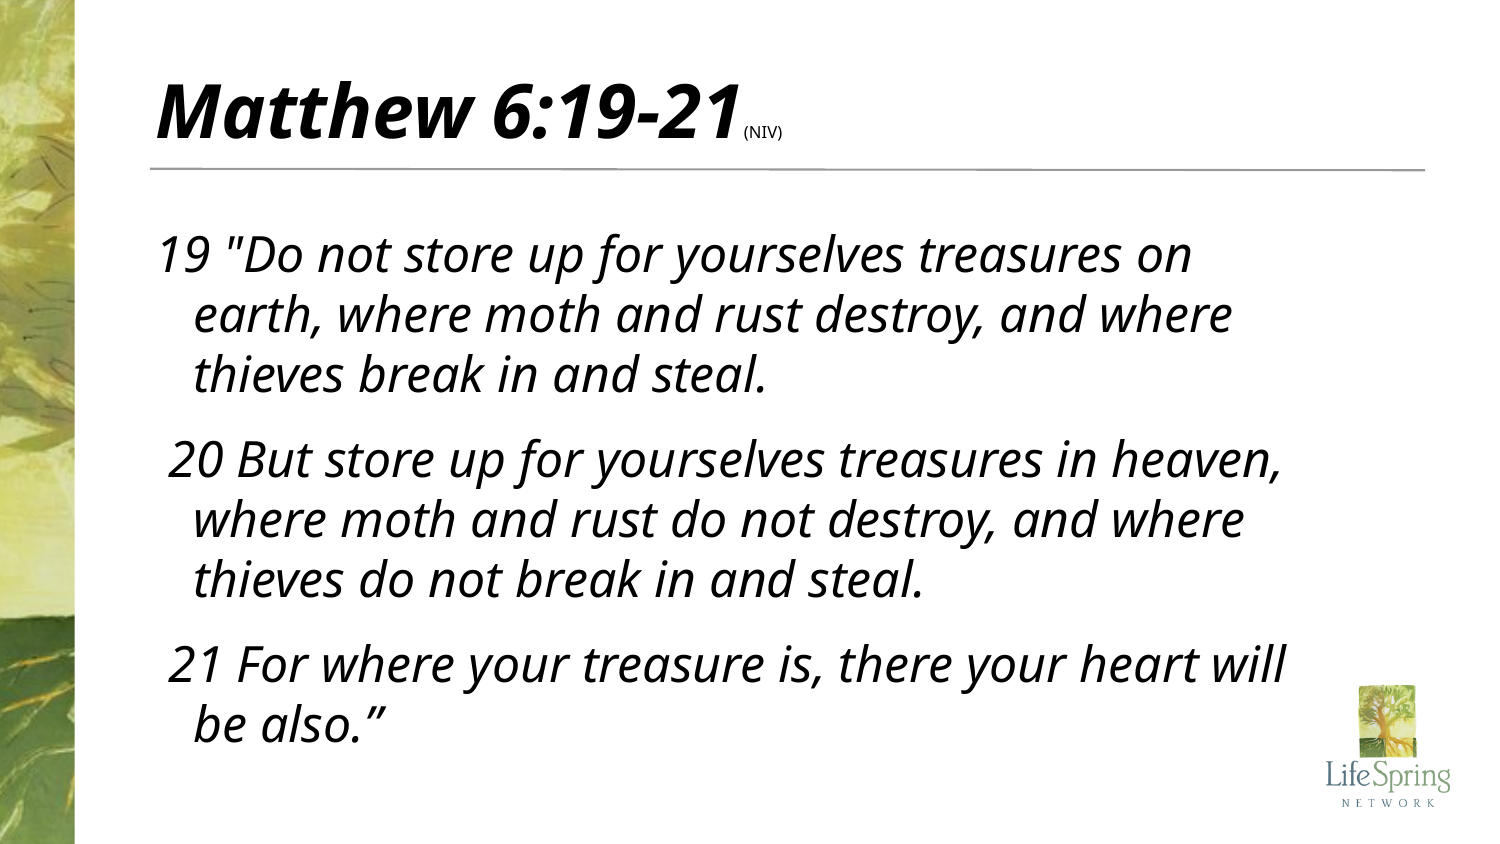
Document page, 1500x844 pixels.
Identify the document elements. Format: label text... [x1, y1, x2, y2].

picture [0, 0, 75, 844]
picture [1326, 684, 1450, 807]
title Matthew 6:19-21(NIV) [149, 37, 1435, 160]
list 19 "Do not store up for yourselves treasures on earth, where moth and rust destroy, and where thieves break in and steal. 20 But store up for yourselves treasures in heaven, where moth and rust do not destroy, and where thieves do not break in and steal. 21 For where your treasure is, there your heart will be also.” [149, 216, 1326, 794]
